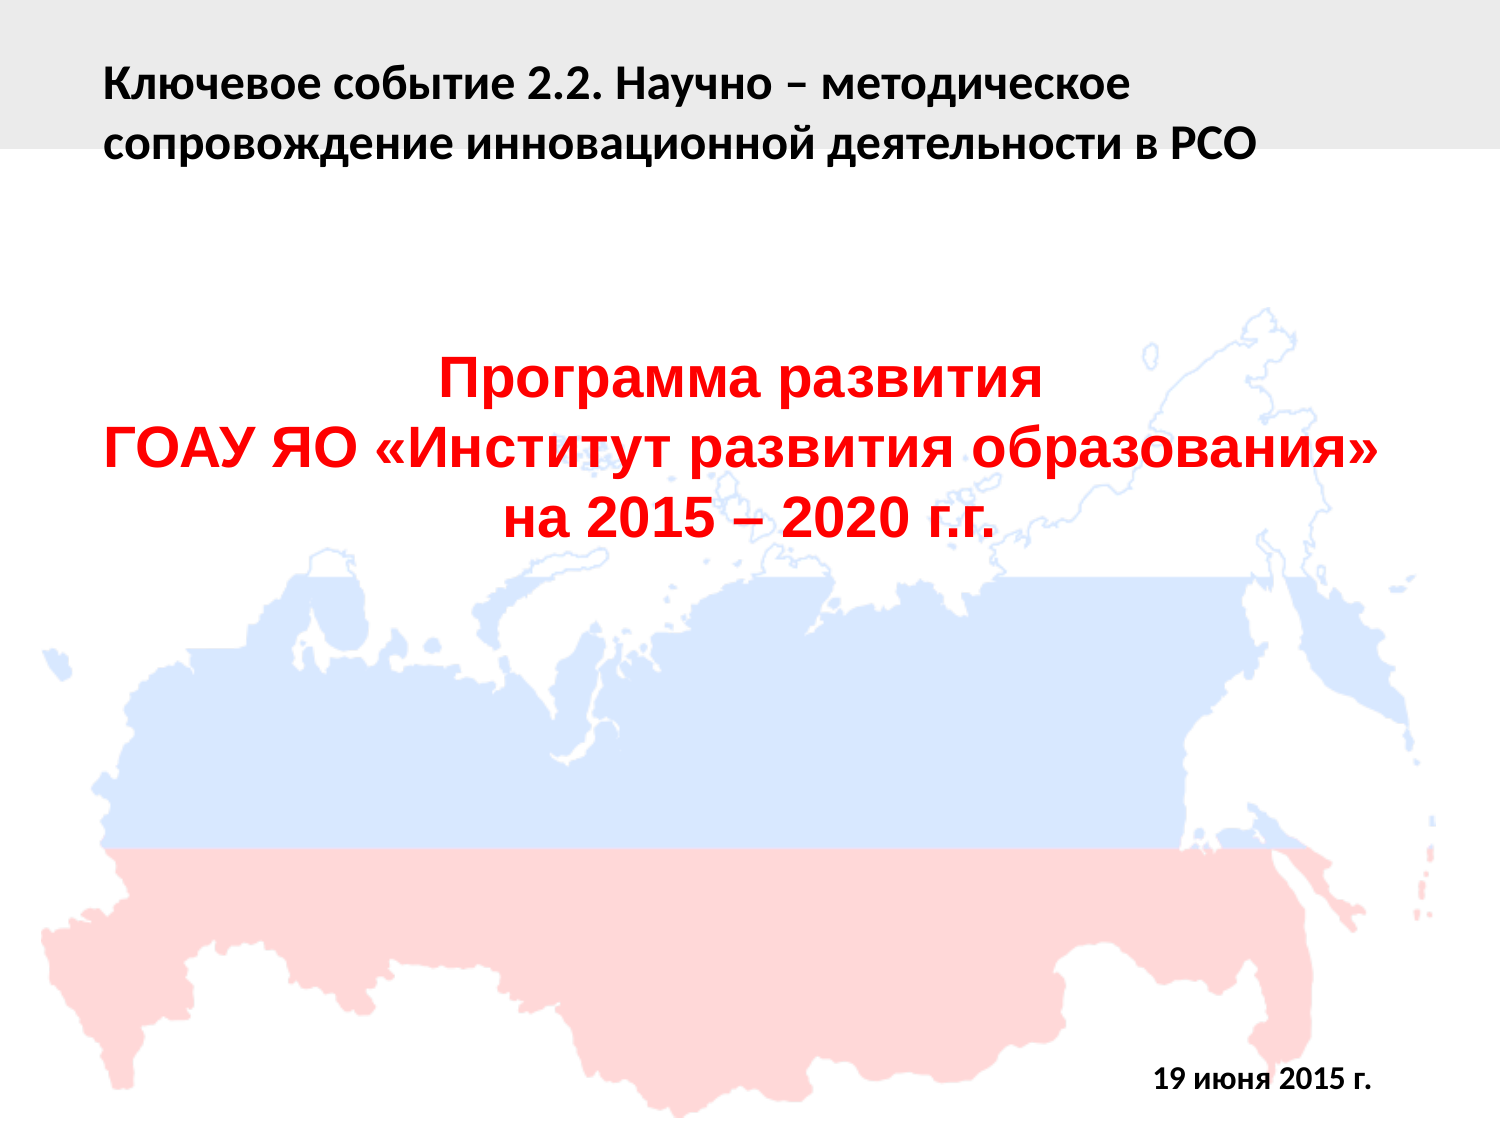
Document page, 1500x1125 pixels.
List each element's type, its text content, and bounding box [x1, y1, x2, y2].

text_box [0, 0, 1500, 149]
picture [41, 307, 1436, 1118]
text_box Программа развития ГОАУ ЯО «Институт развития образования» на 2015 – 2020 г.г. [0, 184, 1500, 634]
text_box Ключевое событие 2.2. Научно – методическое сопровождение инновационной деятельности в РСО [88, 42, 1412, 178]
